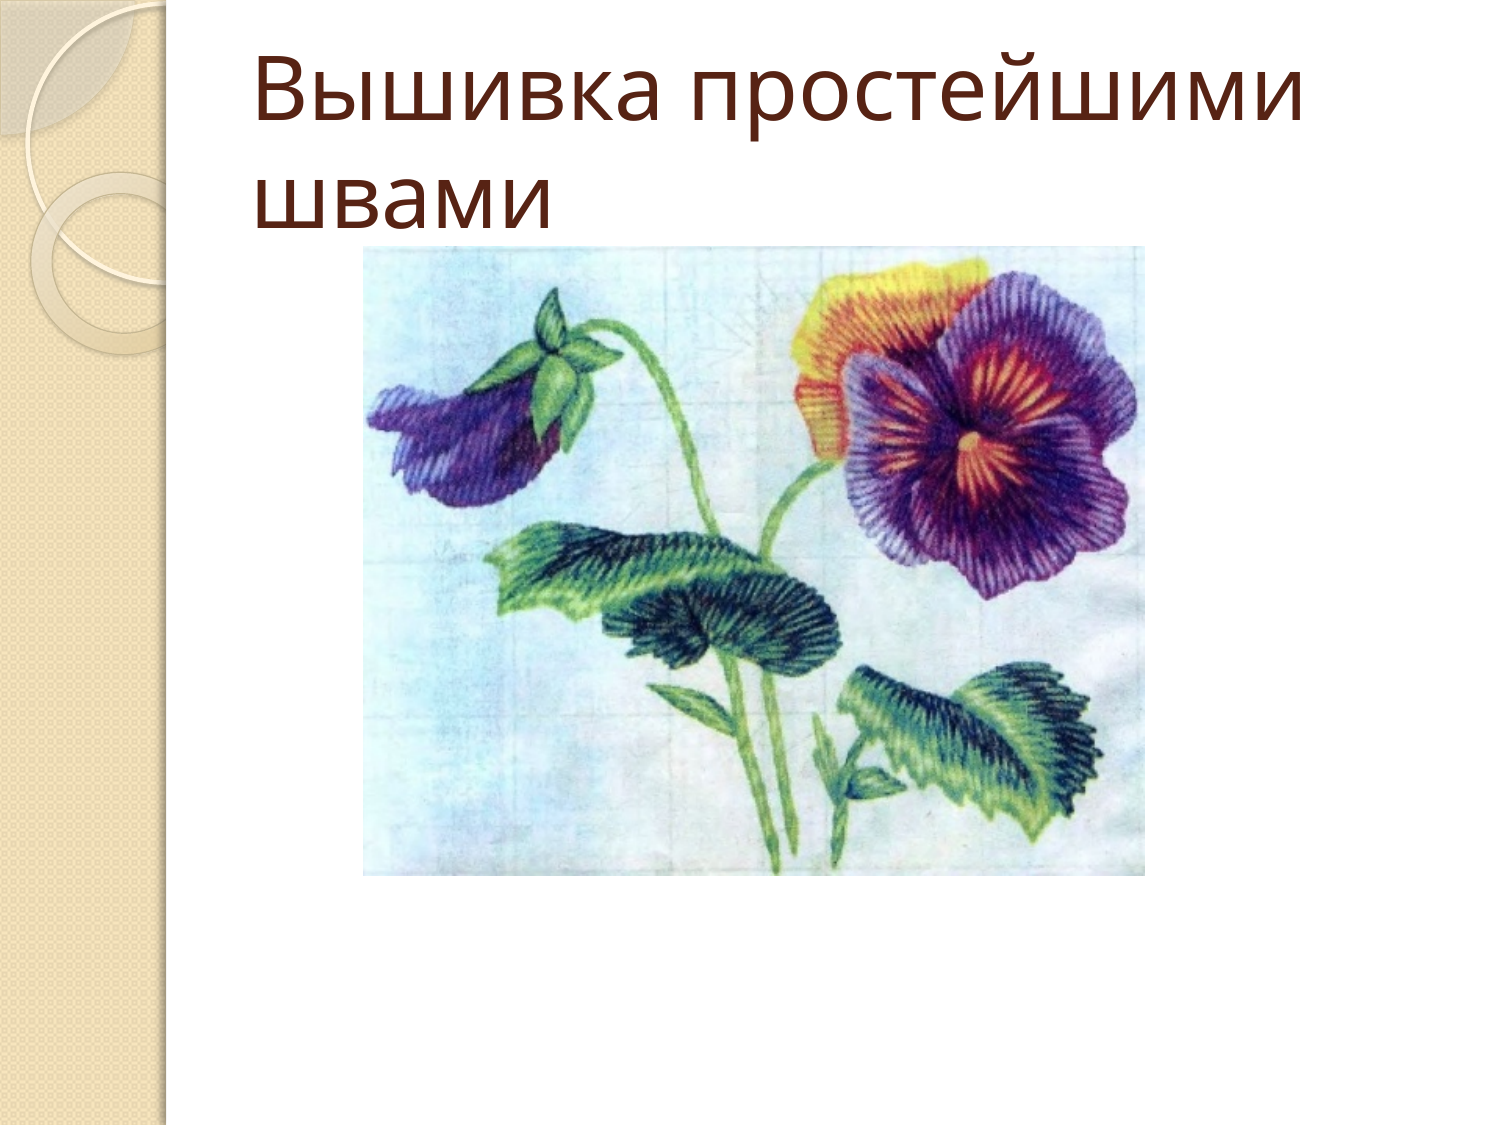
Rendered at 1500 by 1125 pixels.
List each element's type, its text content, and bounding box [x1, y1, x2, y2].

title Вышивка простейшими швами [235, 45, 1466, 233]
picture [363, 245, 1145, 876]
